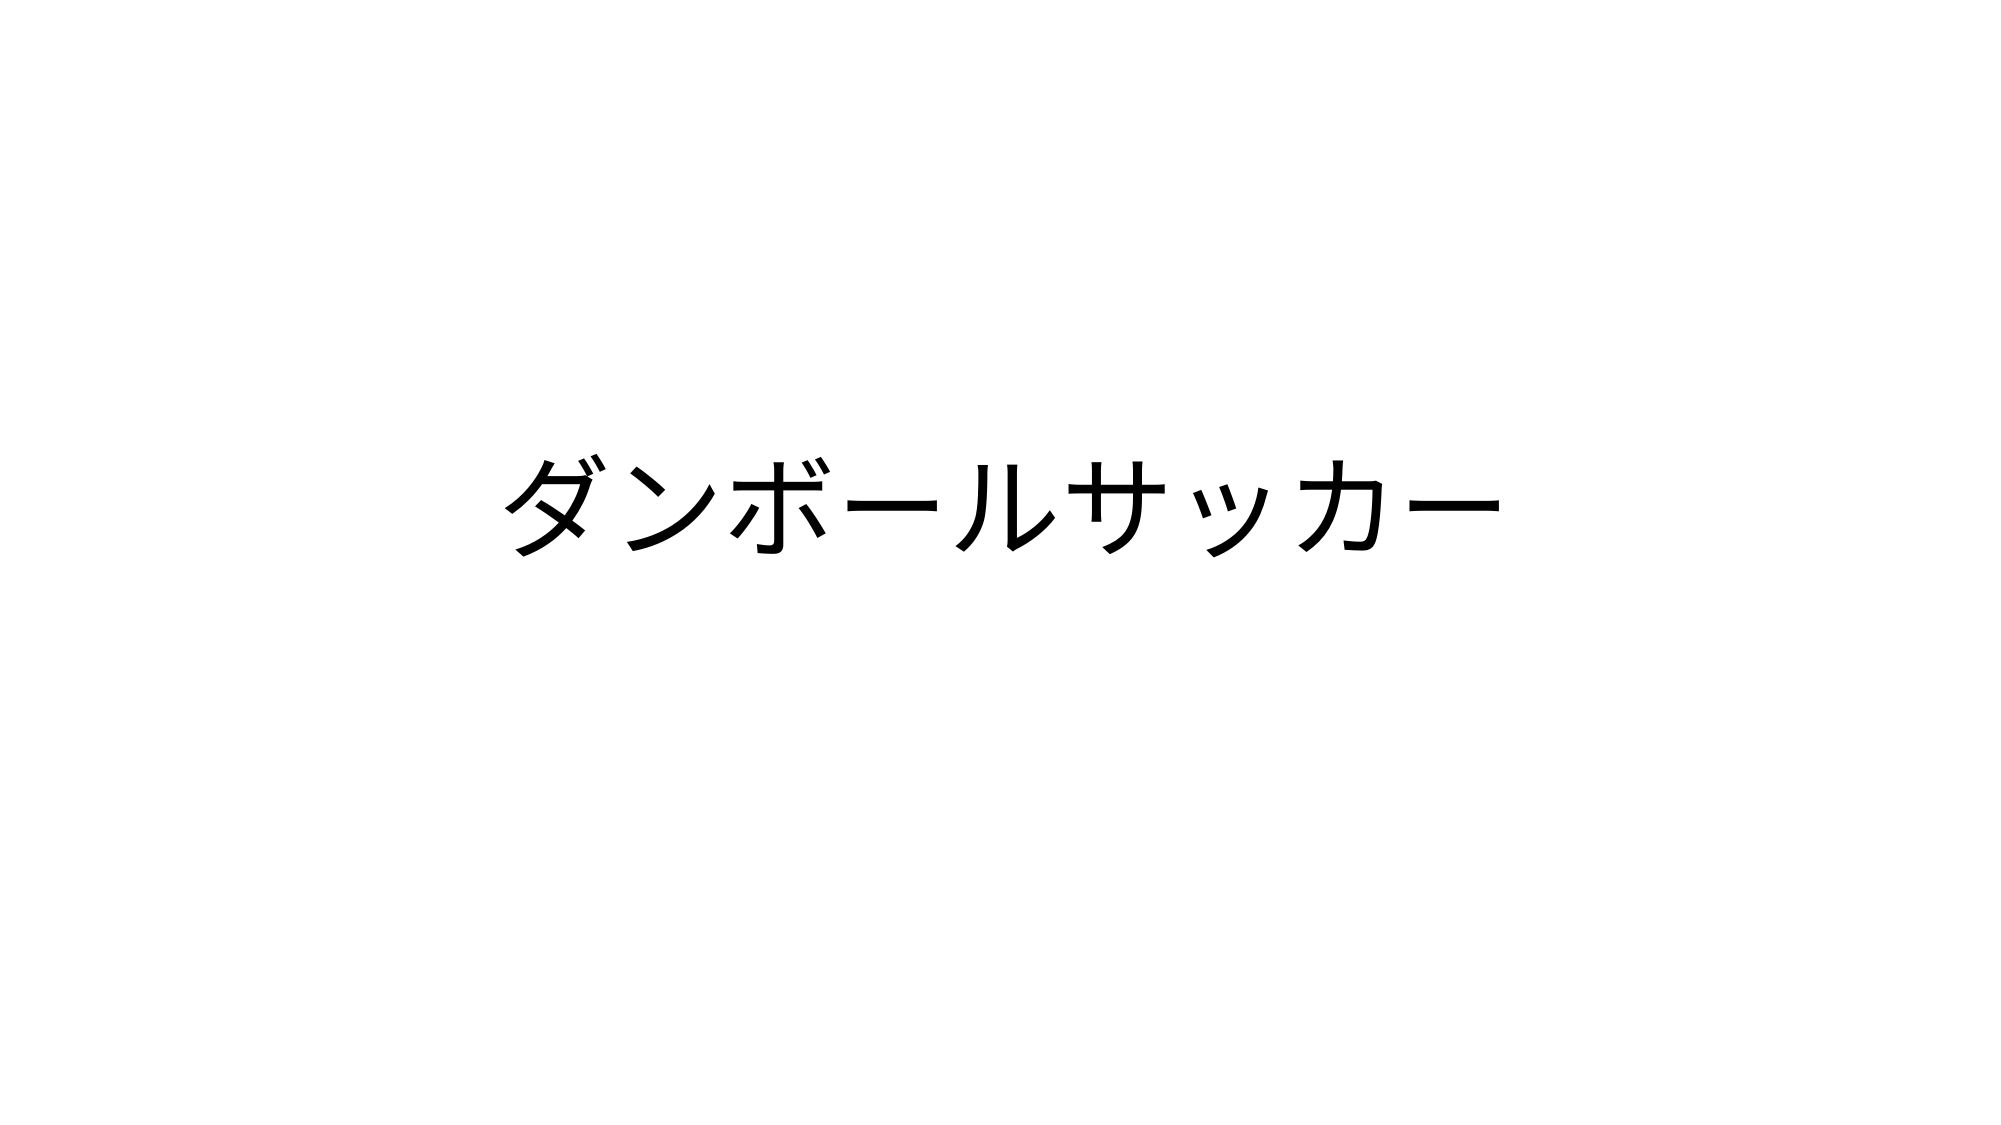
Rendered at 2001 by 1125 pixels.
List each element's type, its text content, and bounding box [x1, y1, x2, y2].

title ダンボールサッカー [50, 184, 1960, 842]
